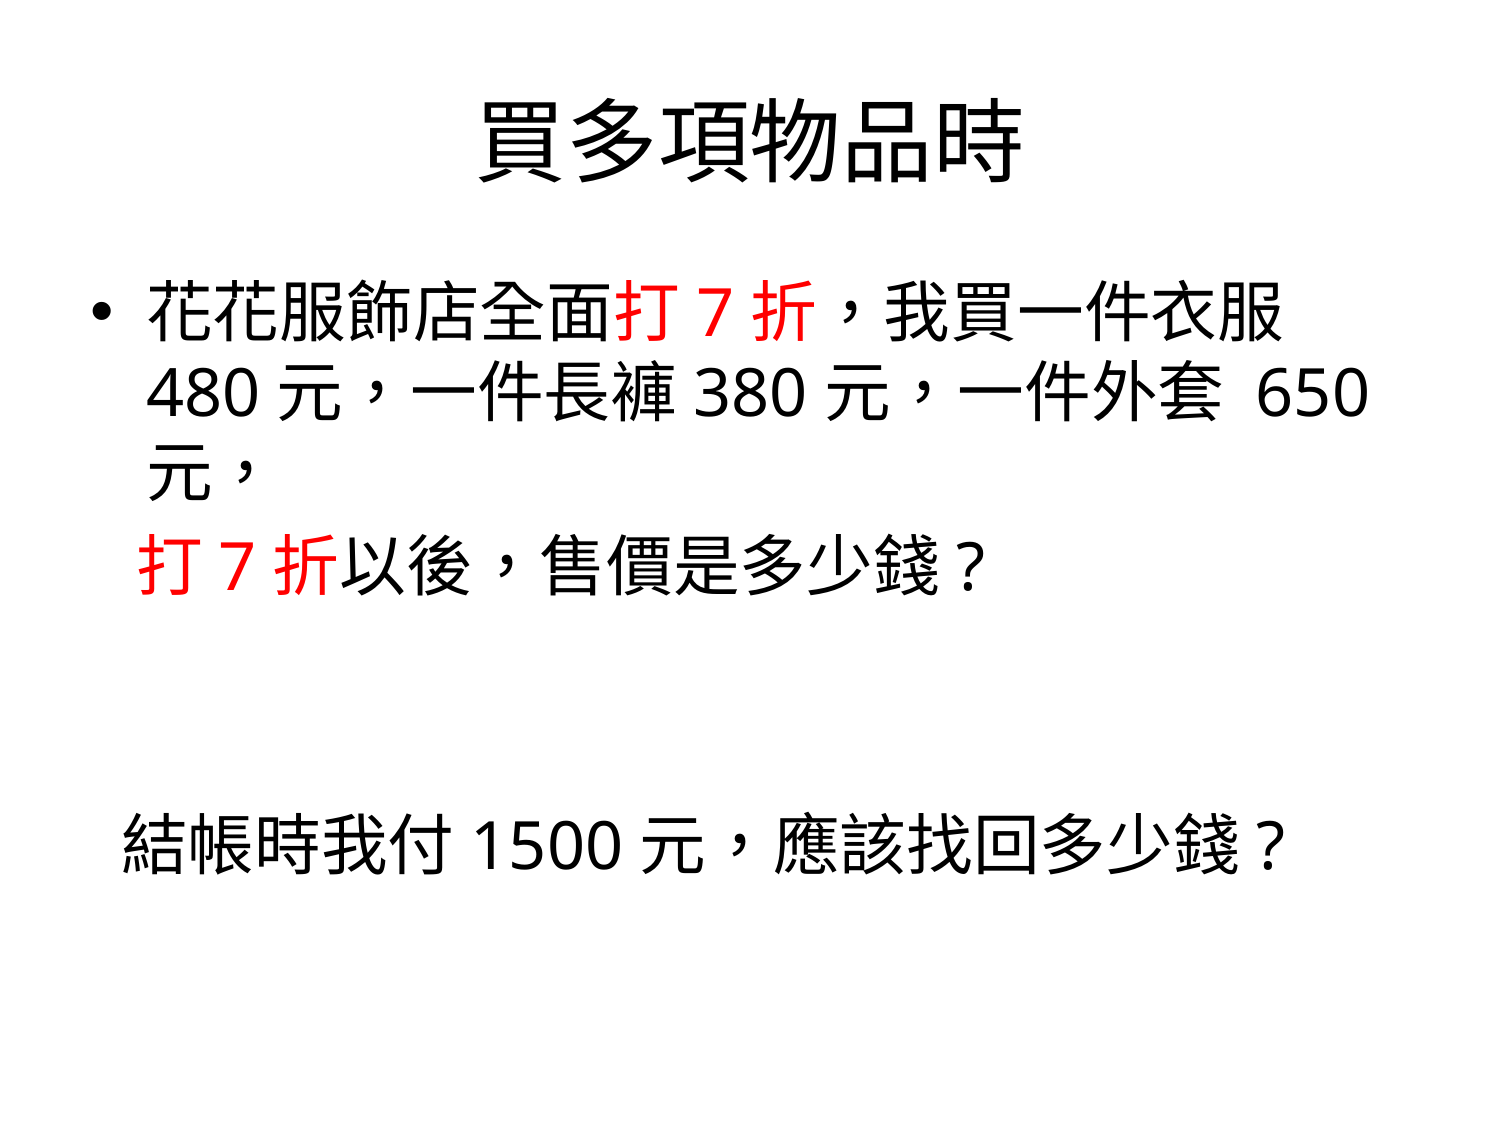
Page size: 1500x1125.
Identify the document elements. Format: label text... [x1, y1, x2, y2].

list 花花服飾店全面打7折，我買一件衣服480元，一件長褲380元，一件外套 650元， 打7折以後，售價是多少錢? 結帳時我付1500元，應該找回多少錢? [75, 262, 1425, 1005]
title 買多項物品時 [75, 45, 1425, 233]
